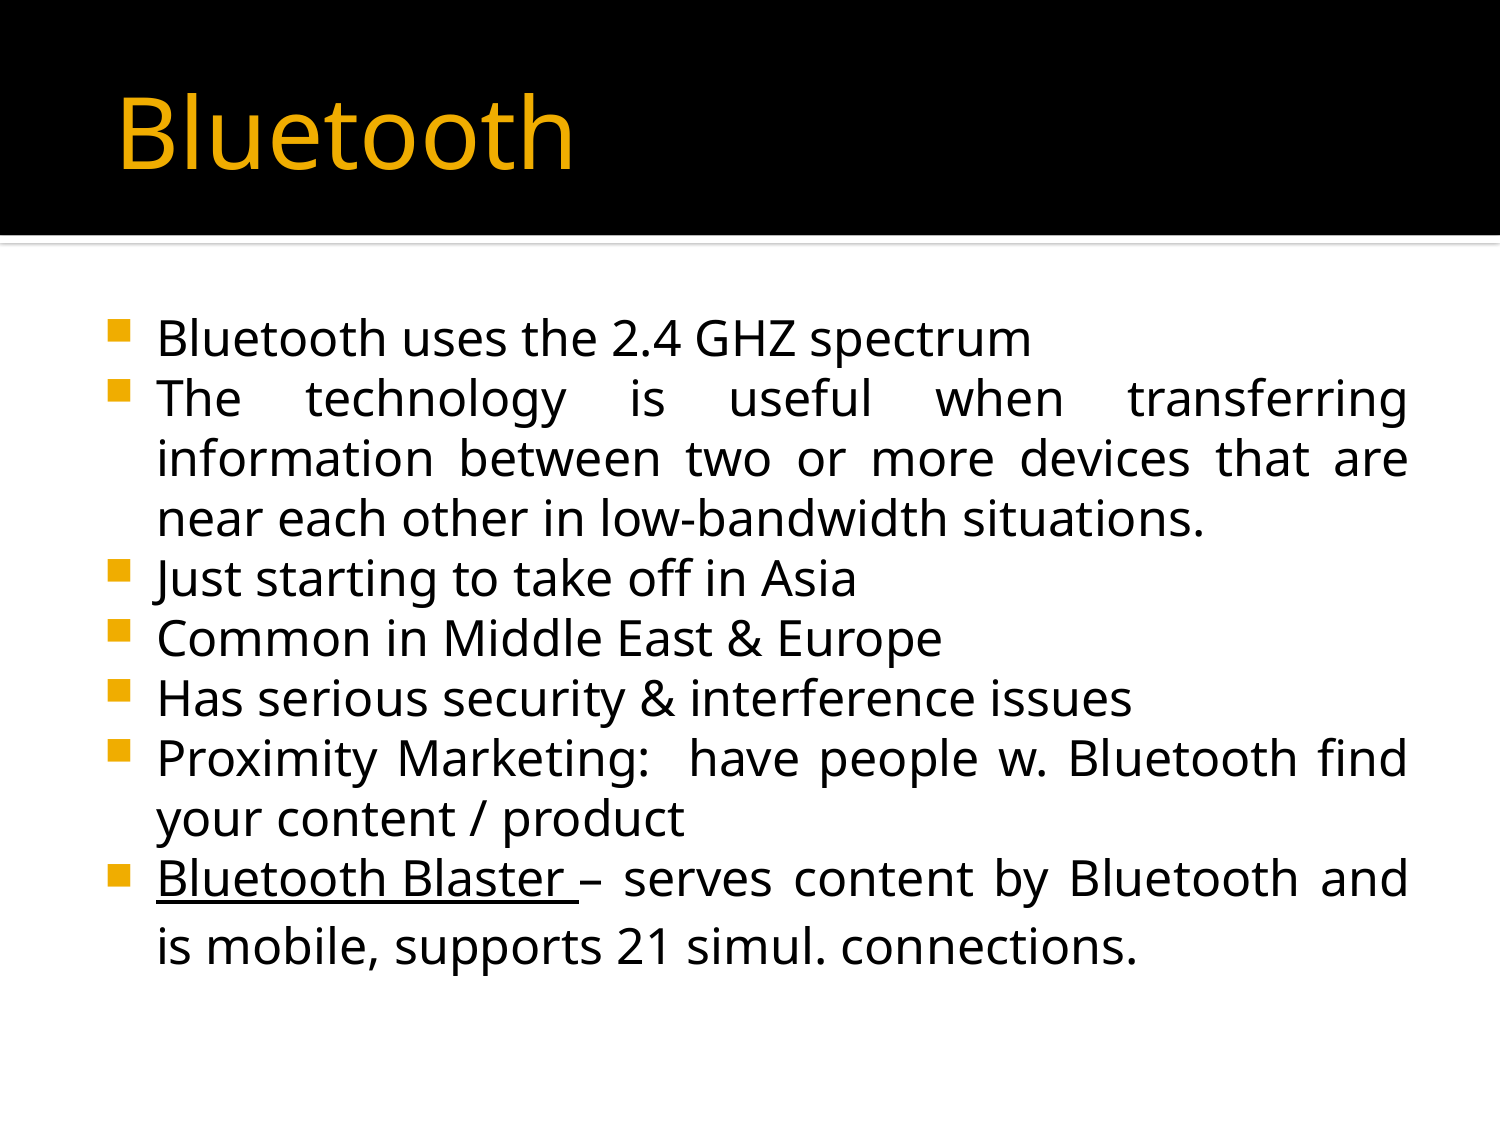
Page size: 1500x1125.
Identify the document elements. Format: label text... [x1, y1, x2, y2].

text_box Bluetooth [99, 62, 825, 198]
list Bluetooth uses the 2.4 GHZ spectrum The technology is useful when transferring information between two or more devices that are near each other in low-bandwidth situations. Just starting to take off in Asia Common in Middle East & Europe Has serious security & interference issues Proximity Marketing: have people w. Bluetooth find your content / product Bluetooth Blaster – serves content by Bluetooth and is mobile, supports 21 simul. connections. [75, 291, 1425, 1050]
